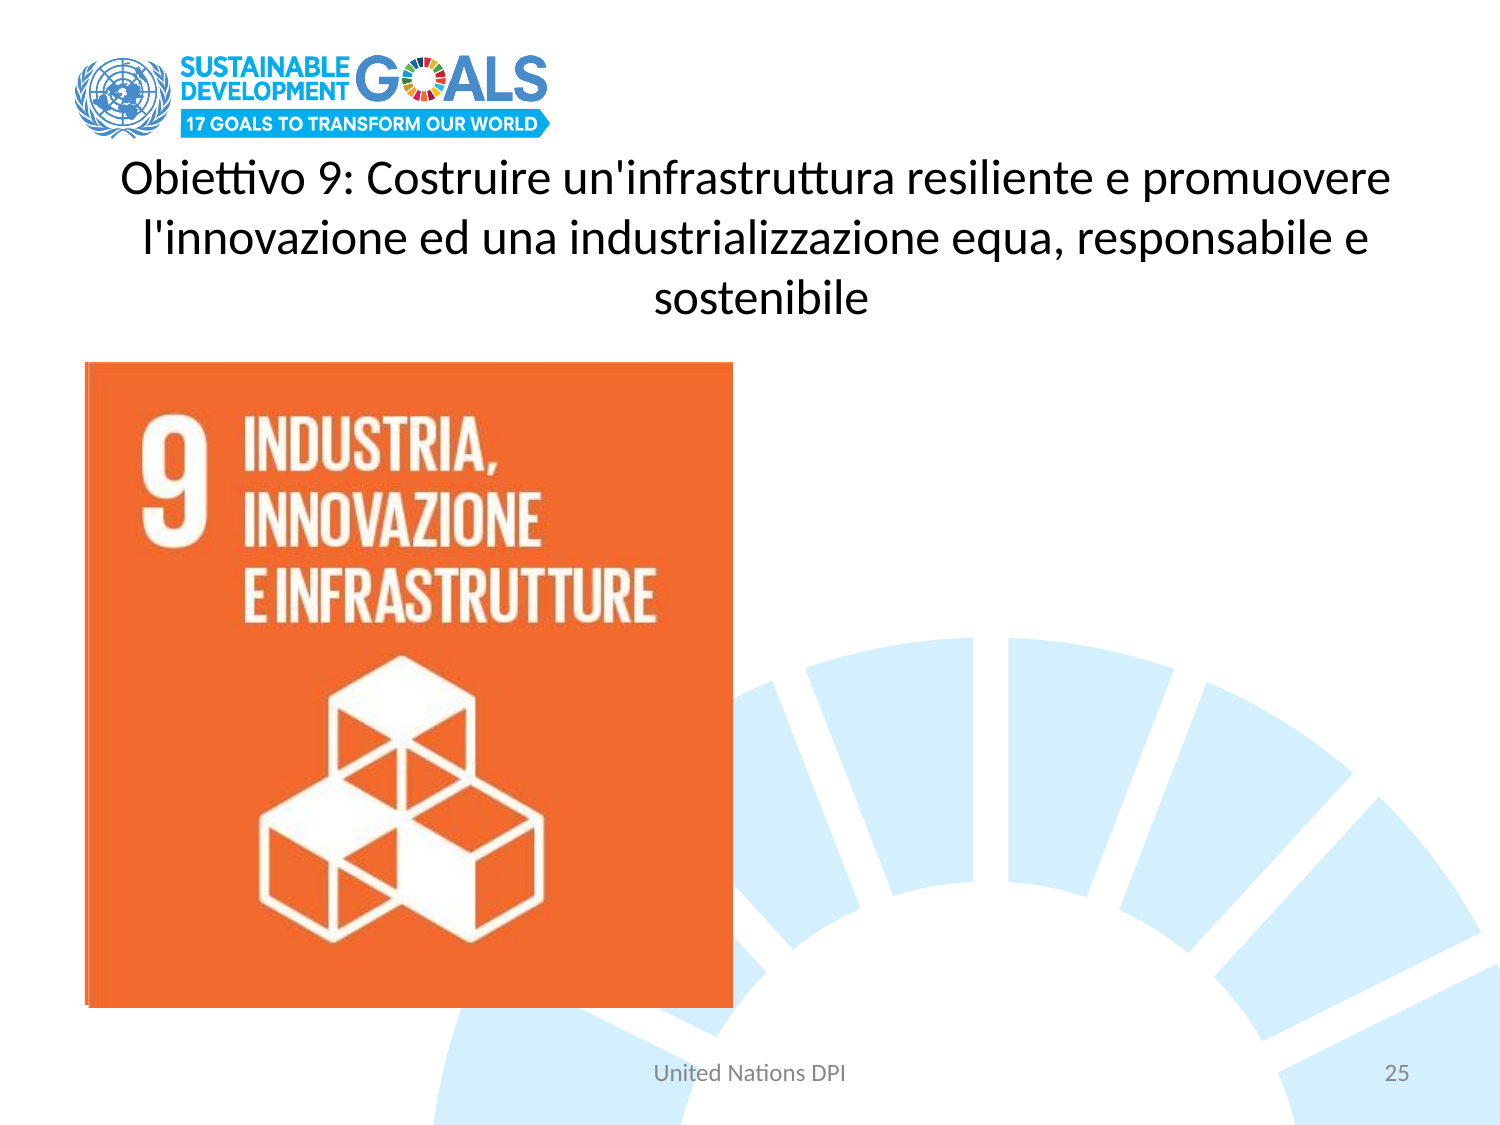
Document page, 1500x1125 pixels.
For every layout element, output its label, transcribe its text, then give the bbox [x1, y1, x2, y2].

picture [415, 117, 419, 130]
picture [320, 117, 329, 130]
picture [309, 117, 317, 130]
title Obiettivo 9: Costruire un'infrastruttura resiliente e promuovere l'innovazione ed una industrializzazione equa, responsabile e sostenibile [89, 135, 1411, 333]
picture [279, 117, 287, 130]
picture [75, 55, 550, 139]
picture [406, 117, 411, 130]
picture [332, 117, 341, 130]
picture [263, 117, 271, 130]
picture [358, 117, 367, 130]
picture [516, 118, 523, 130]
picture [345, 117, 355, 130]
picture [427, 117, 439, 129]
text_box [84, 362, 734, 1008]
picture [254, 117, 260, 130]
picture [290, 117, 302, 130]
picture [211, 117, 222, 130]
picture [526, 117, 536, 130]
picture [240, 117, 251, 130]
picture [226, 117, 238, 129]
picture [433, 637, 1500, 1125]
picture [471, 117, 478, 130]
picture [370, 117, 377, 130]
slide_number 25 [1378, 1060, 1417, 1125]
picture [490, 117, 502, 130]
picture [380, 117, 391, 130]
picture [456, 117, 464, 130]
picture [543, 126, 550, 135]
picture [505, 117, 513, 130]
footer United Nations DPI [651, 1060, 849, 1125]
picture [394, 117, 403, 130]
